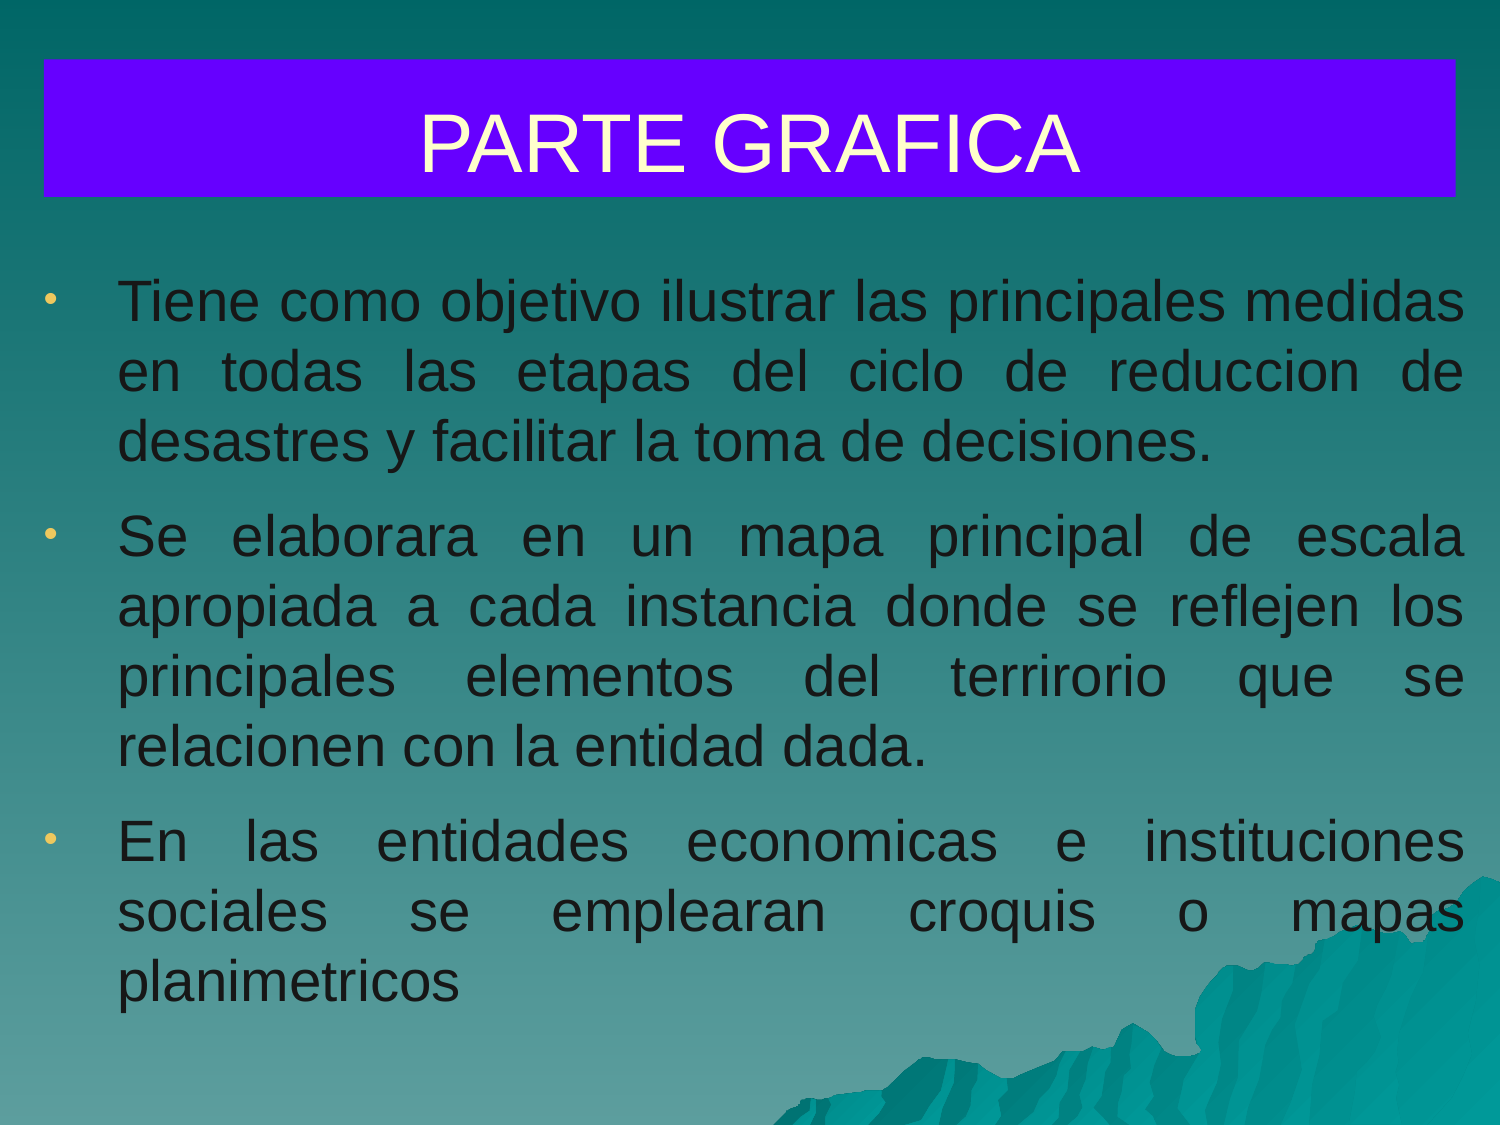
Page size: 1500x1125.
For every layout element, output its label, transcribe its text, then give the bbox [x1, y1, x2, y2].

subtitle Tiene como objetivo ilustrar las principales medidas en todas las etapas del ciclo de reduccion de desastres y facilitar la toma de decisiones. Se elaborara en un mapa principal de escala apropiada a cada instancia donde se reflejen los principales elementos del terrirorio que se relacionen con la entidad dada. En las entidades economicas e instituciones sociales se emplearan croquis o mapas planimetricos [13, 255, 1483, 1063]
title PARTE GRAFICA [43, 59, 1456, 197]
